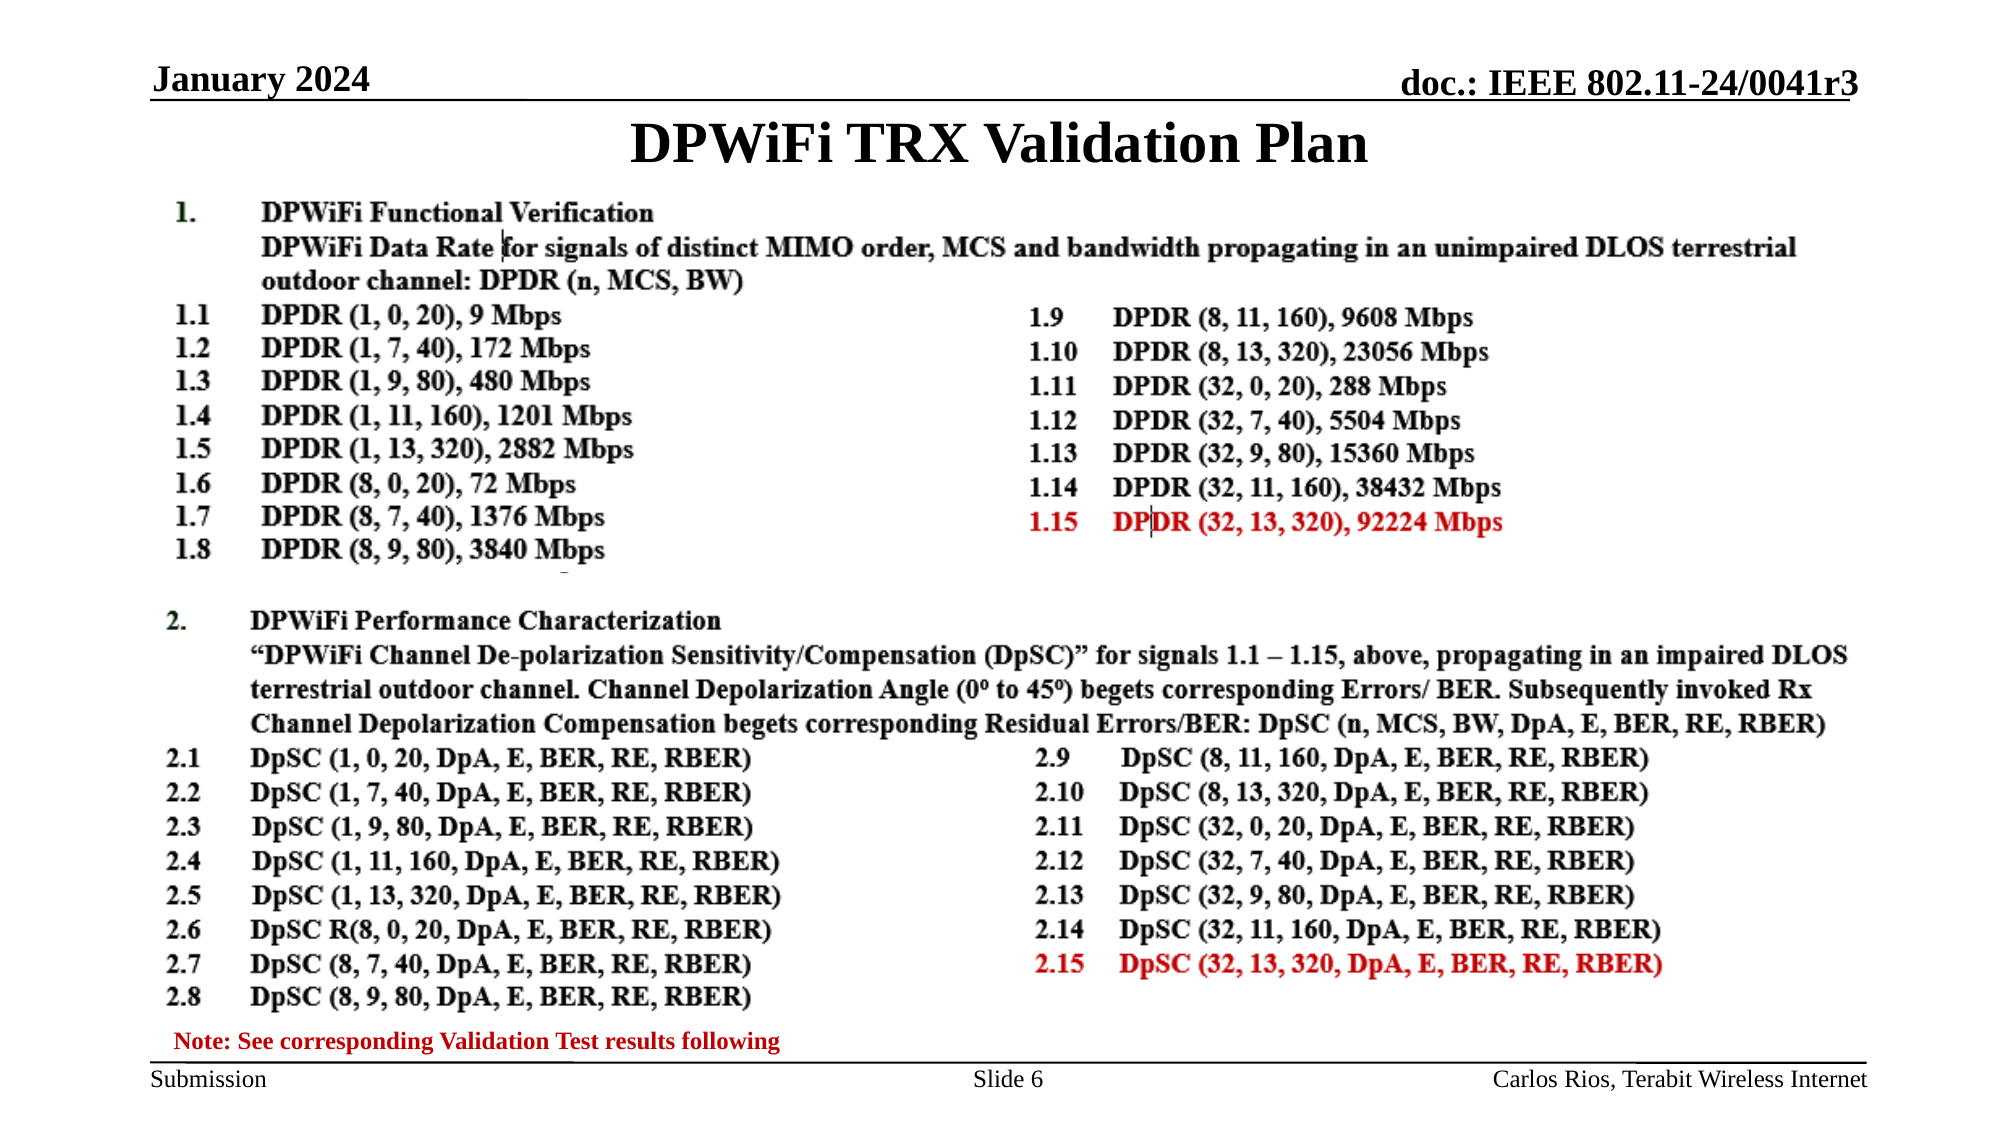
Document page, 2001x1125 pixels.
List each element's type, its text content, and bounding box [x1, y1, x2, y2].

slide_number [152, 54, 563, 100]
title DPWiFi TRX Validation Plan [149, 103, 1851, 176]
footer Carlos Rios, Terabit Wireless Internet [1171, 1061, 1869, 1093]
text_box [168, 193, 1810, 573]
slide_number Slide 6 [950, 1075, 1067, 1123]
picture [1034, 743, 1667, 986]
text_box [152, 201, 1853, 1018]
text_box Note: See corresponding Validation Test results following [158, 1026, 1858, 1075]
